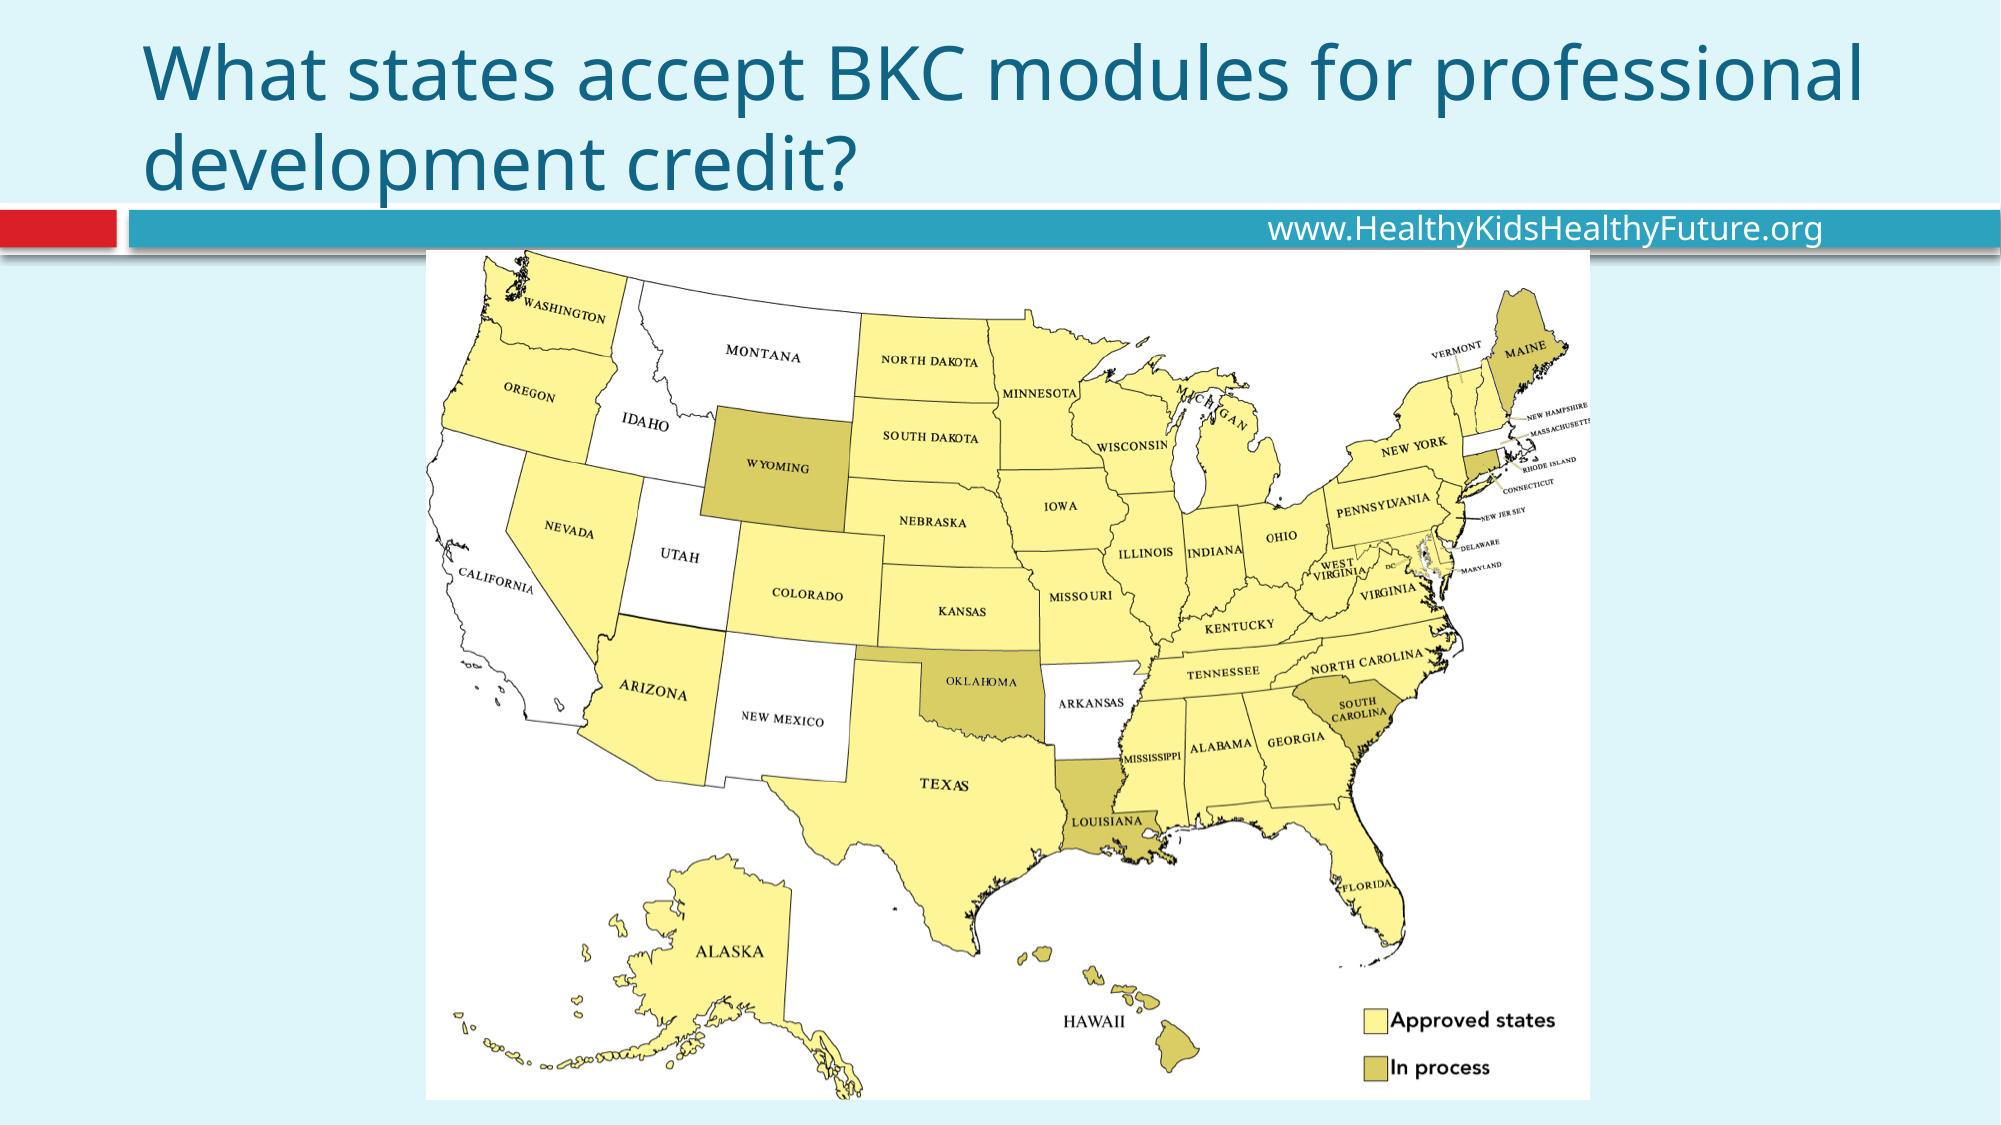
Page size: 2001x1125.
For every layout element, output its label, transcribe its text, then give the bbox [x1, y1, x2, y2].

title What states accept BKC modules for professional development credit? [127, 34, 1889, 198]
picture [426, 250, 1590, 1101]
